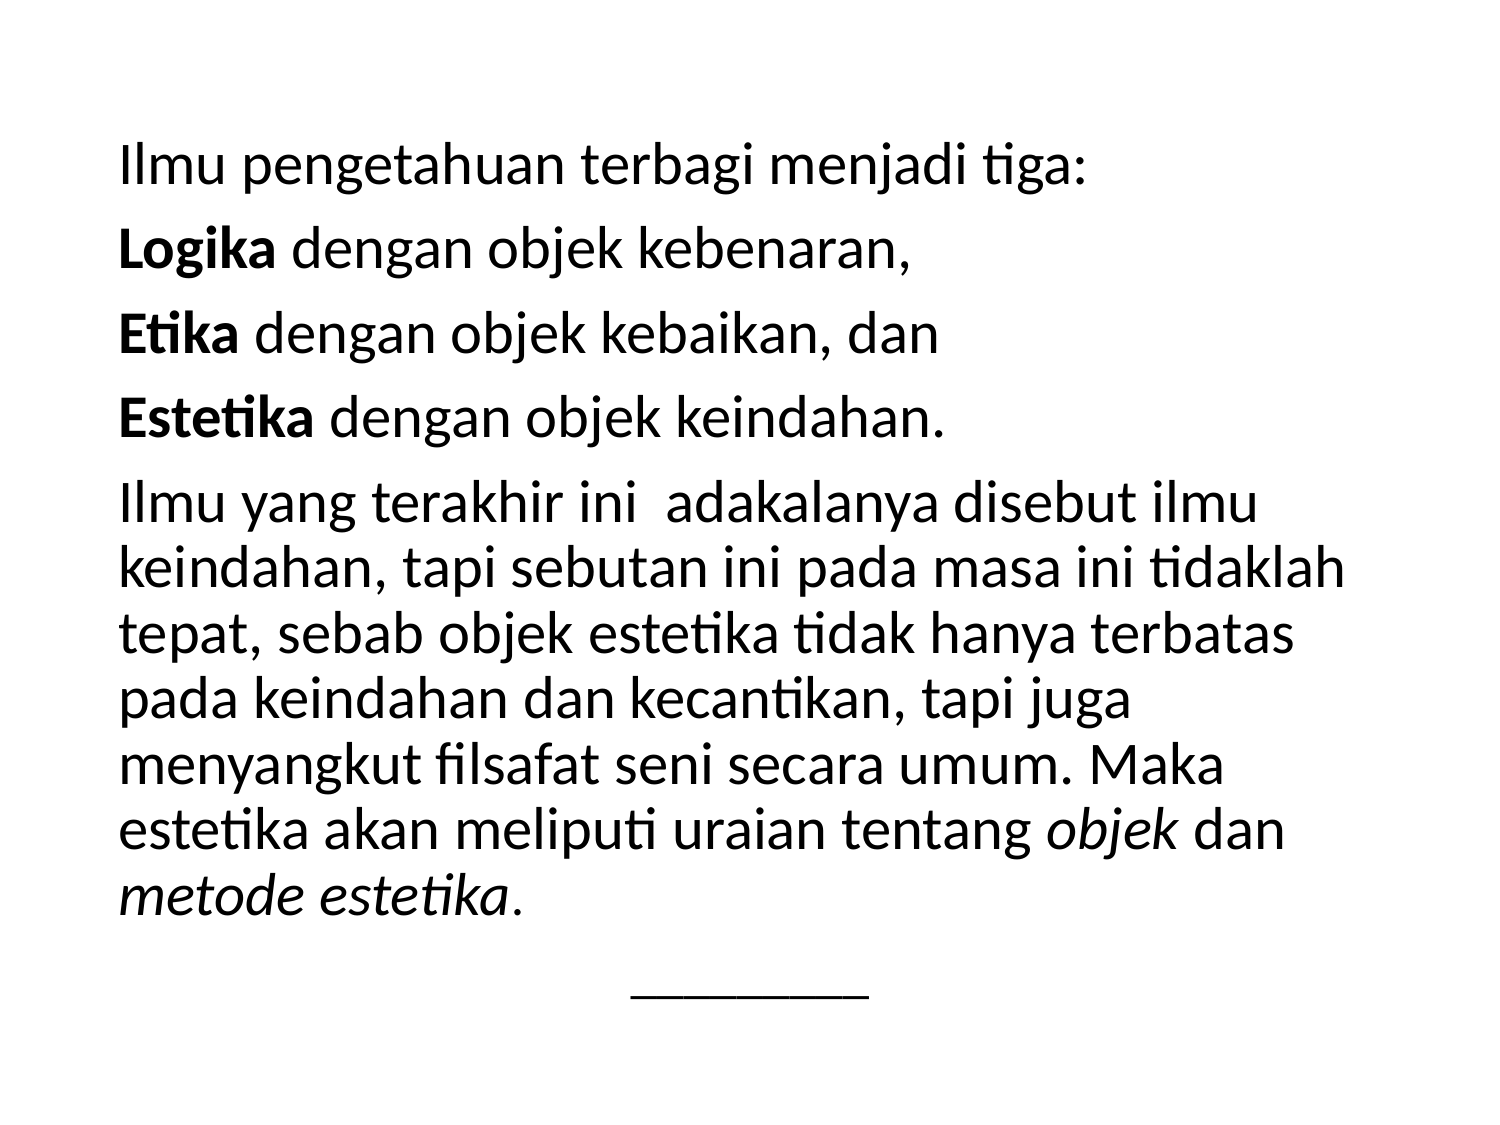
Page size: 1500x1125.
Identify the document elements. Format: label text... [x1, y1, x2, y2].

list Ilmu pengetahuan terbagi menjadi tiga: Logika dengan objek kebenaran, Etika dengan objek kebaikan, dan Estetika dengan objek keindahan. Ilmu yang terakhir ini adakalanya disebut ilmu keindahan, tapi sebutan ini pada masa ini tidaklah tepat, sebab objek estetika tidak hanya terbatas pada keindahan dan kecantikan, tapi juga menyangkut filsafat seni secara umum. Maka estetika akan meliputi uraian tentang objek dan metode estetika. _________ [103, 124, 1397, 1014]
